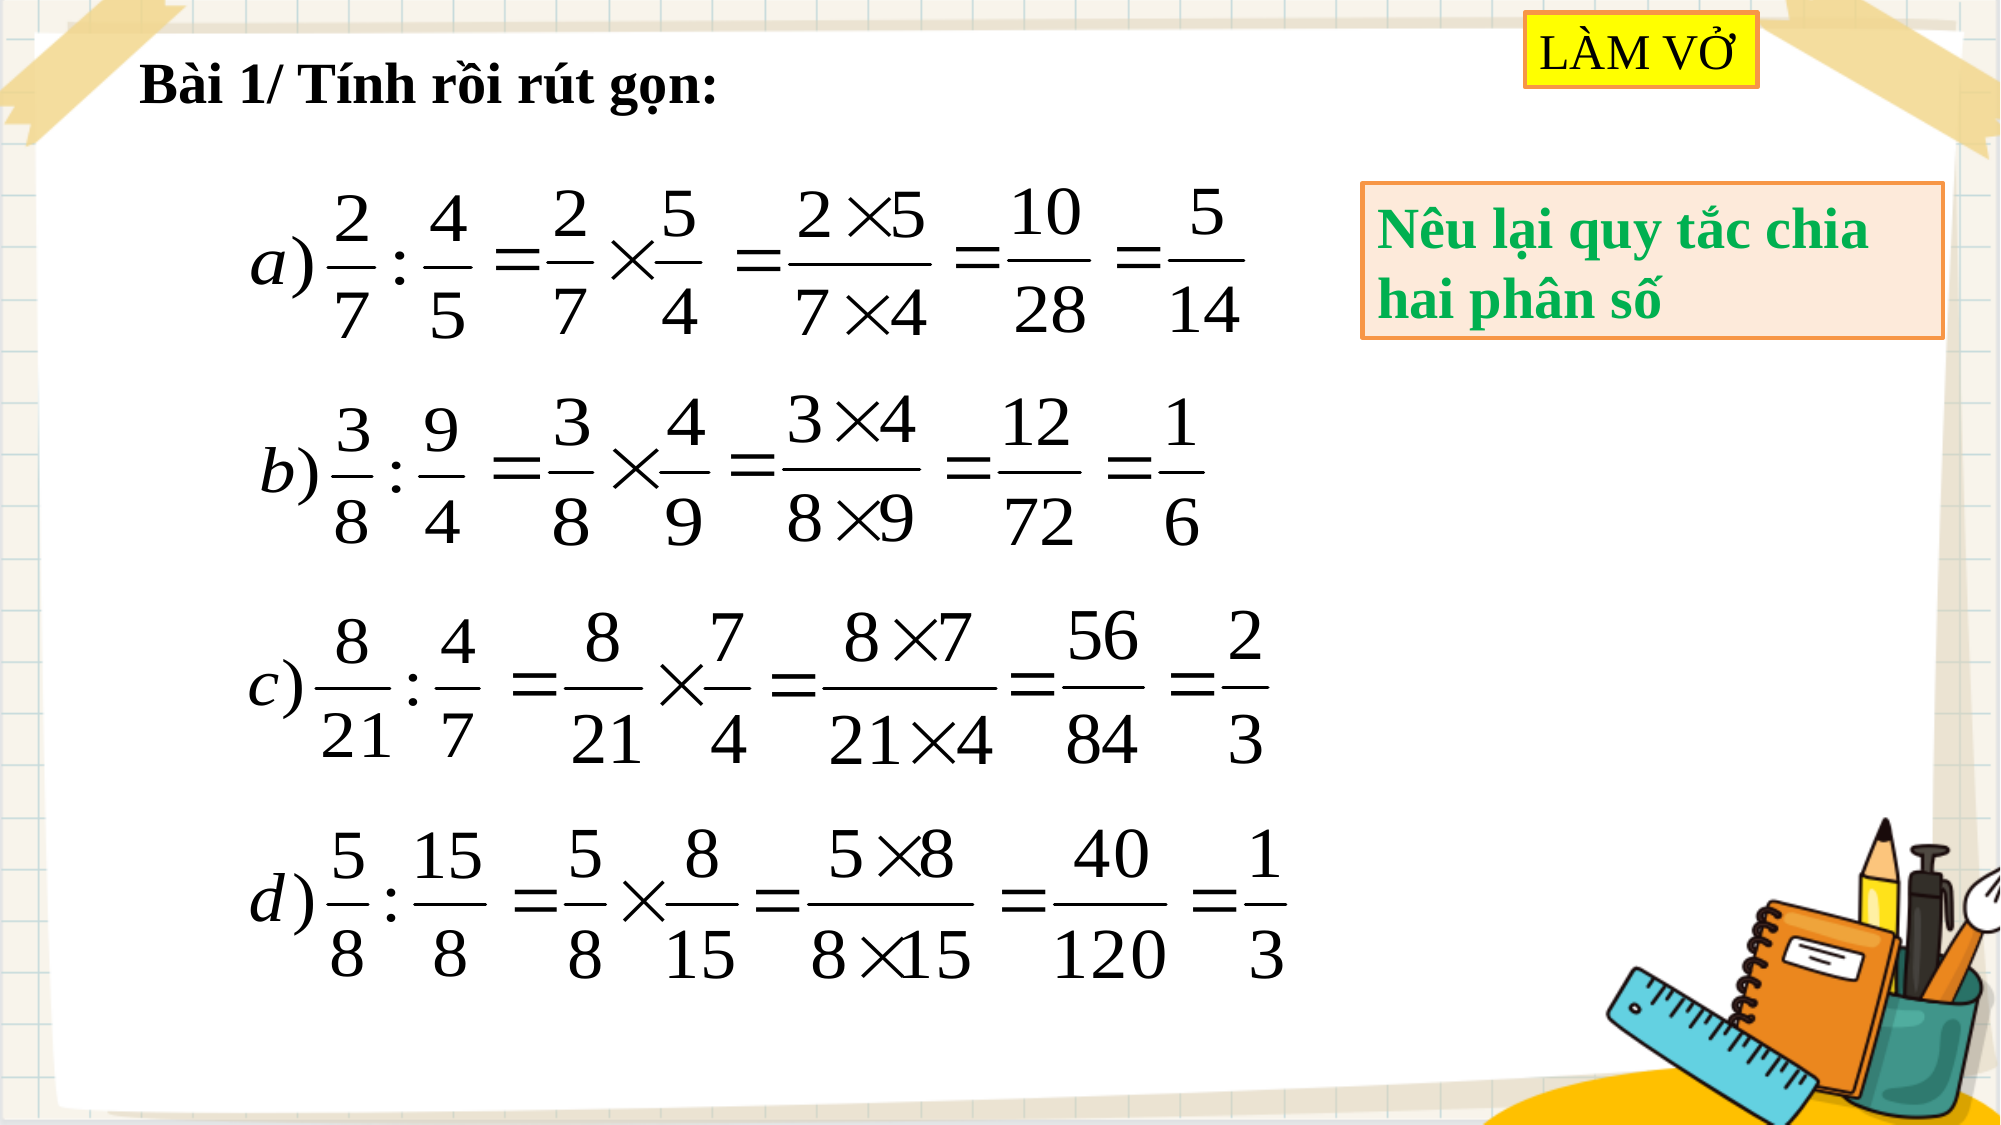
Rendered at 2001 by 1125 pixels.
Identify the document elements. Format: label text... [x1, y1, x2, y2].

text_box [937, 168, 1262, 348]
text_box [237, 812, 492, 992]
text_box Bài 1/ Tính rồi rút gọn: [125, 37, 736, 123]
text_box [718, 171, 933, 351]
text_box Nêu lại quy tắc chia hai phân số [1360, 181, 1945, 340]
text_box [983, 808, 1302, 995]
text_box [237, 175, 474, 355]
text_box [927, 377, 1221, 561]
picture [0, 0, 2001, 1125]
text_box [712, 374, 937, 558]
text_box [249, 389, 468, 558]
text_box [752, 590, 990, 781]
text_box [476, 170, 714, 350]
text_box LÀM VỞ [1523, 10, 1760, 89]
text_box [494, 591, 750, 781]
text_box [737, 808, 982, 995]
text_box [237, 599, 488, 772]
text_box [992, 589, 1286, 780]
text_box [496, 808, 736, 995]
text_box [473, 378, 708, 561]
